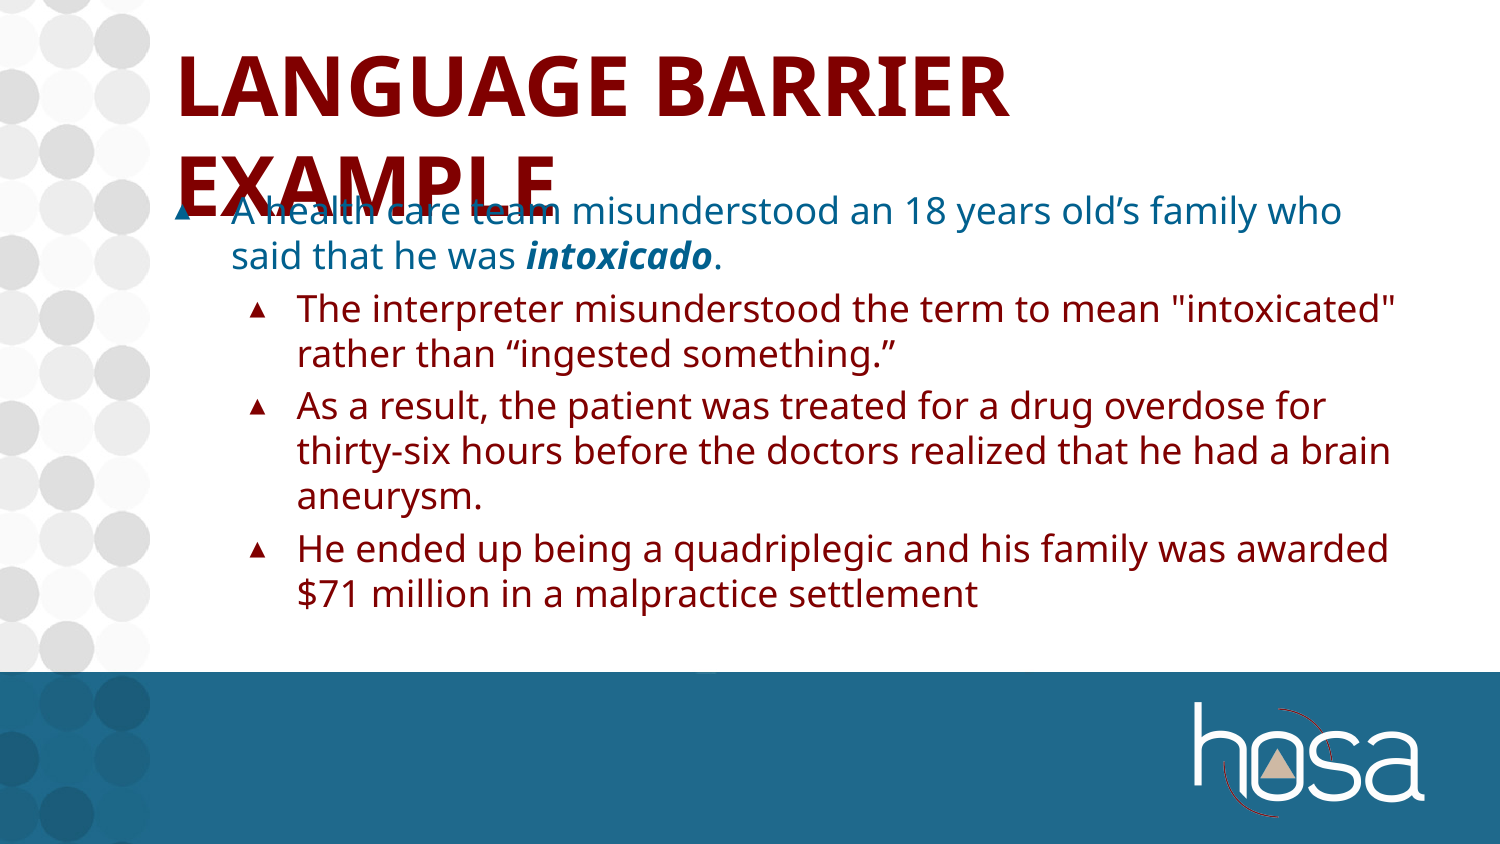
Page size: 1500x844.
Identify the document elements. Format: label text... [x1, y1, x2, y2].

list A health care team misunderstood an 18 years old’s family who said that he was intoxicado. The interpreter misunderstood the term to mean "intoxicated" rather than “ingested something.” As a result, the patient was treated for a drug overdose for thirty-six hours before the doctors realized that he had a brain aneurysm. He ended up being a quadriplegic and his family was awarded $71 million in a malpractice settlement [159, 179, 1426, 651]
picture [0, 0, 1500, 844]
title Language barrier example [159, 25, 1426, 167]
